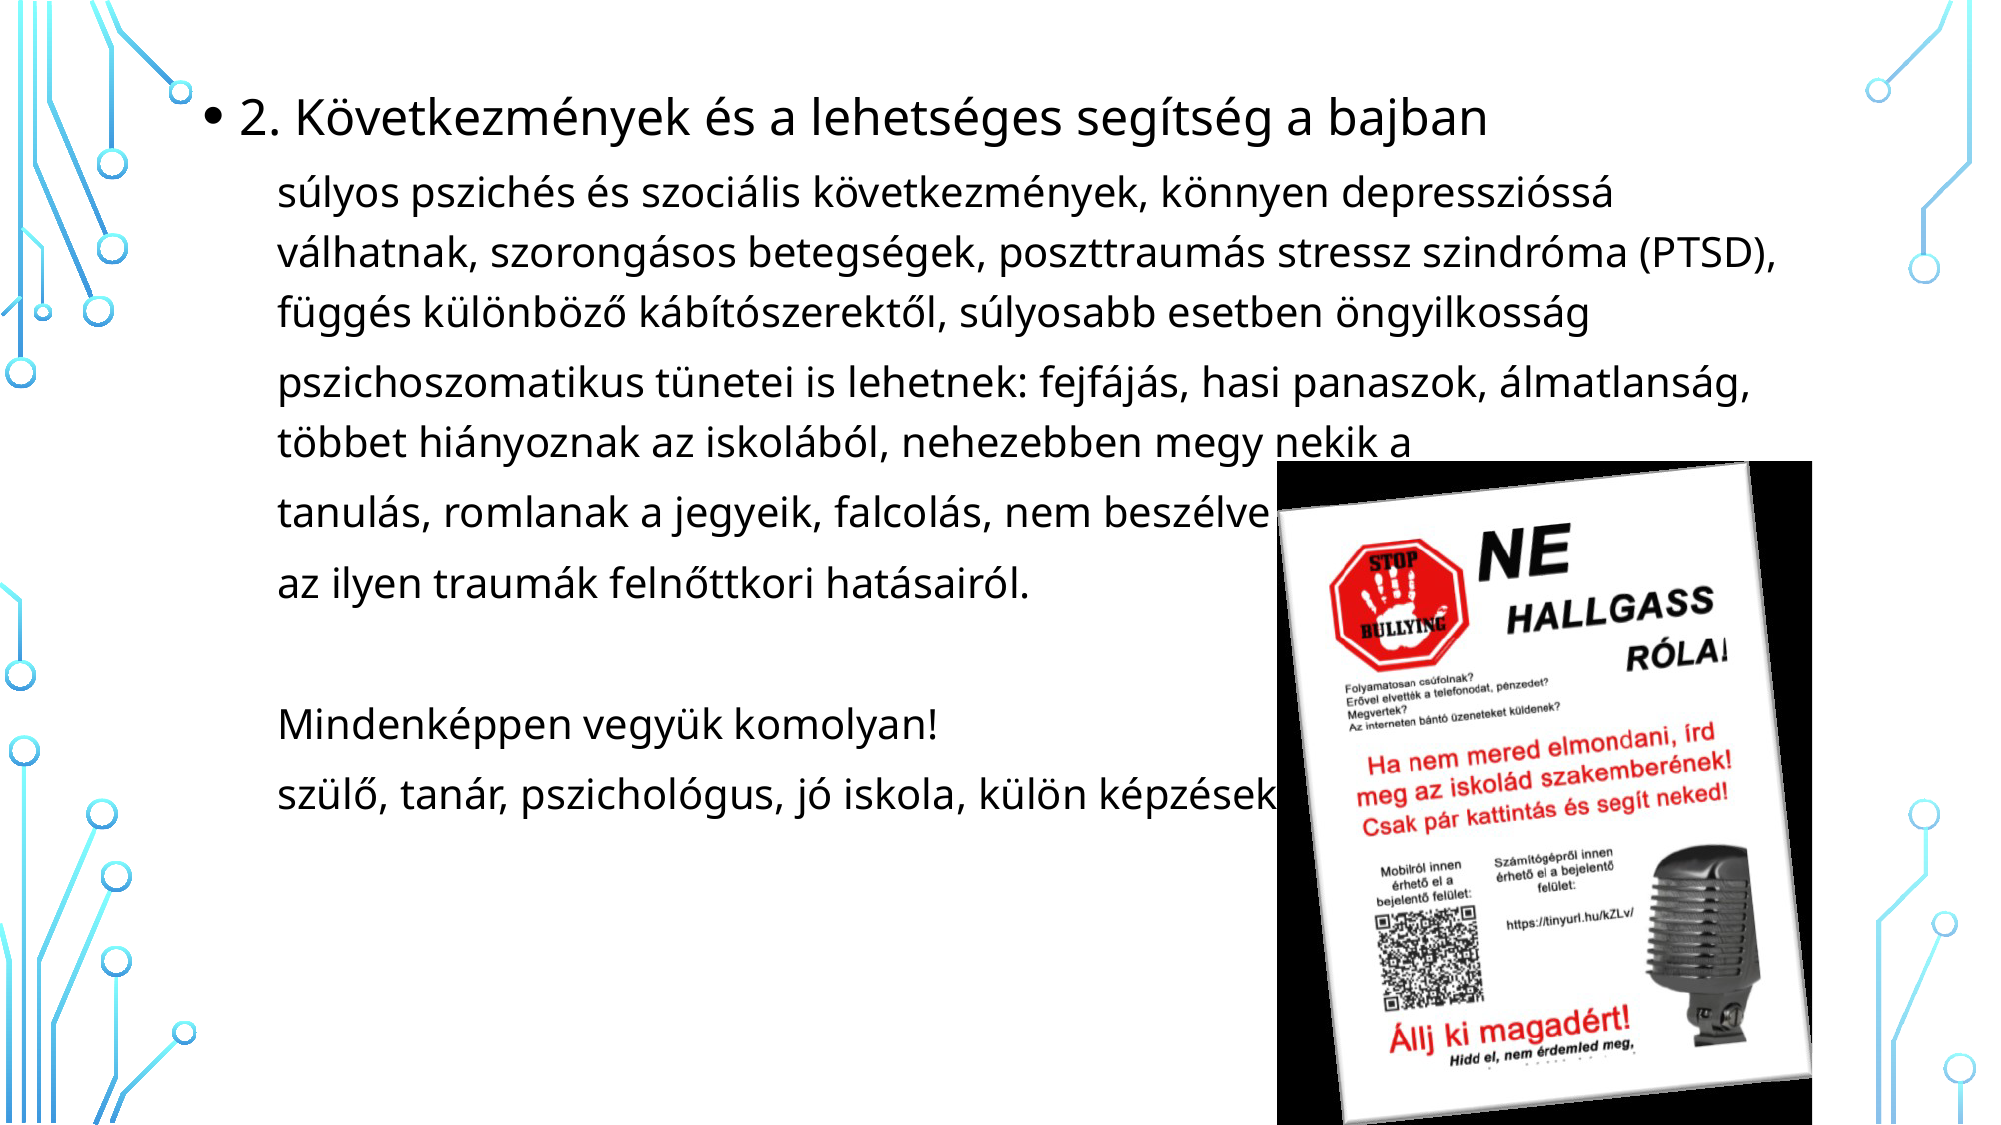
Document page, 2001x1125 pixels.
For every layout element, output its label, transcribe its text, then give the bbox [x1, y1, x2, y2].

picture [1276, 461, 1813, 1125]
list 2. Következmények és a lehetséges segítség a bajban súlyos pszichés és szociális következmények, könnyen depresszióssá válhatnak, szorongásos betegségek, poszttraumás stressz szindróma (PTSD), függés különböző kábítószerektől, súlyosabb esetben öngyilkosság pszichoszomatikus tünetei is lehetnek: fejfájás, hasi panaszok, álmatlanság, többet hiányoznak az iskolából, nehezebben megy nekik a tanulás, romlanak a jegyeik, falcolás, nem beszélve az ilyen traumák felnőttkori hatásairól. Mindenképpen vegyük komolyan! szülő, tanár, pszichológus, jó iskola, külön képzések,… [187, 65, 1813, 994]
